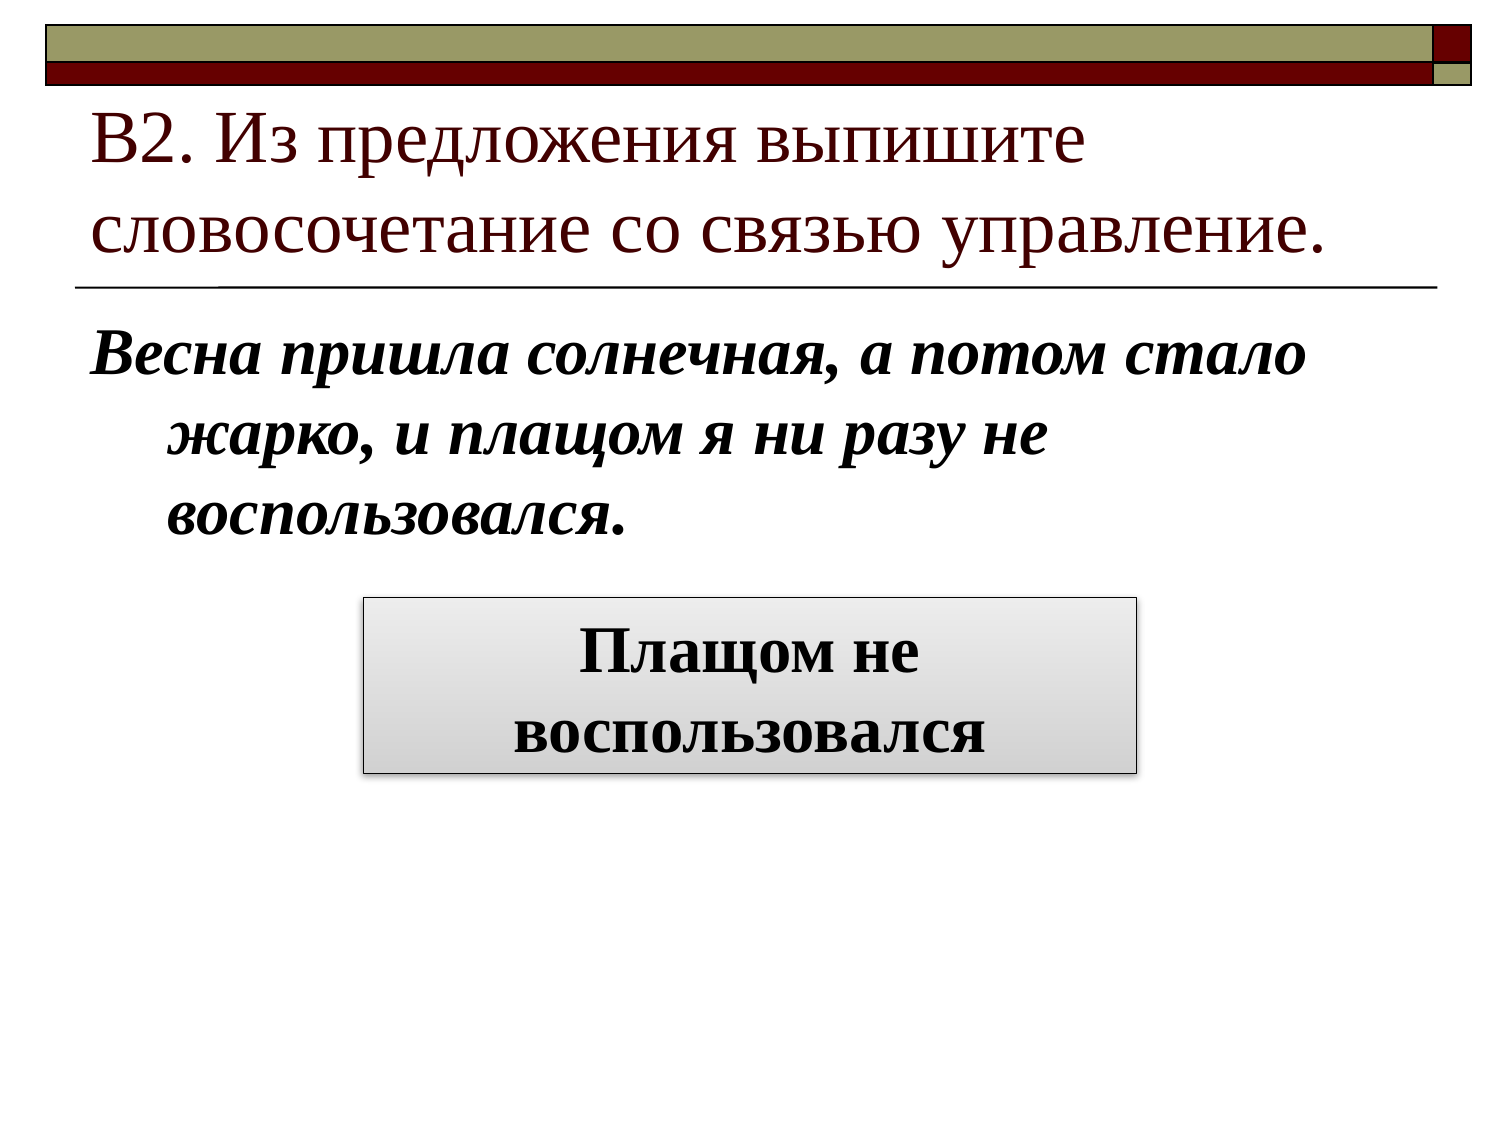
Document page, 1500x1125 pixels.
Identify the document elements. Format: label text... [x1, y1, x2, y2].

list Весна пришла солнечная, а потом стало жарко, и плащом я ни разу не воспользовался. [74, 299, 1426, 1006]
title В2. Из предложения выпишите словосочетание со связью управление. [74, 87, 1426, 276]
text_box Плащом не воспользовался [363, 597, 1137, 774]
